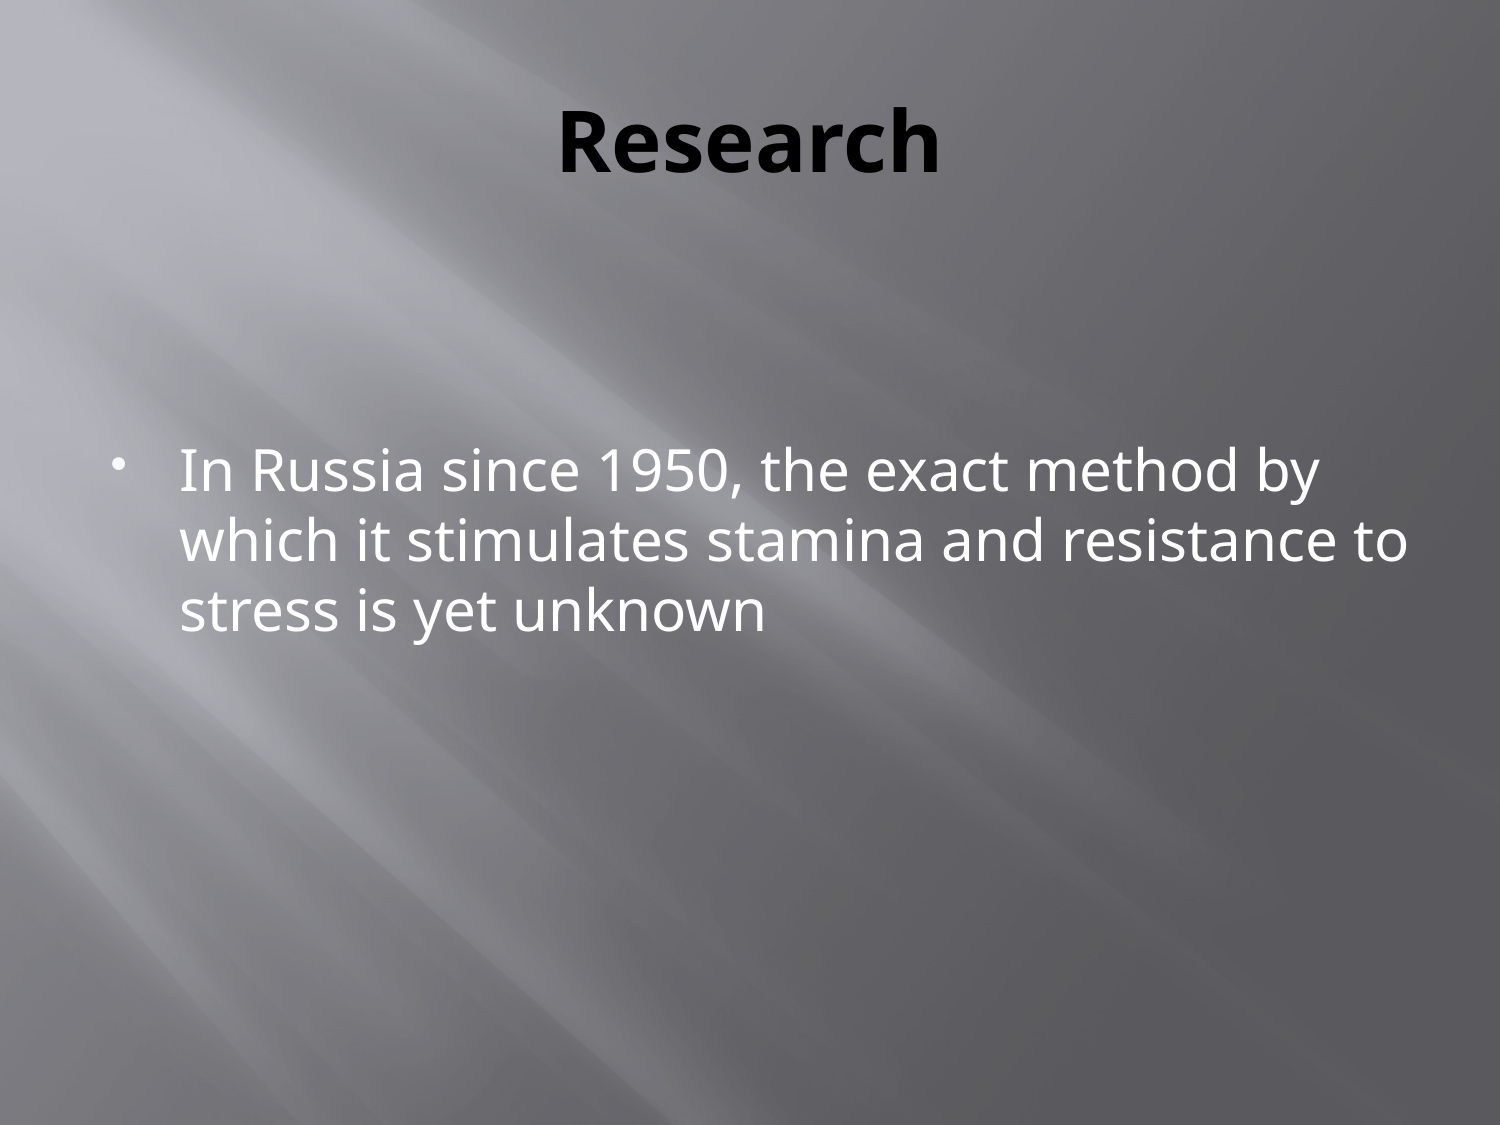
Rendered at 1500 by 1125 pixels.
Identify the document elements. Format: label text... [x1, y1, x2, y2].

title Research [75, 45, 1425, 233]
list In Russia since 1950, the exact method by which it stimulates stamina and resistance to stress is yet unknown [75, 262, 1425, 1035]
